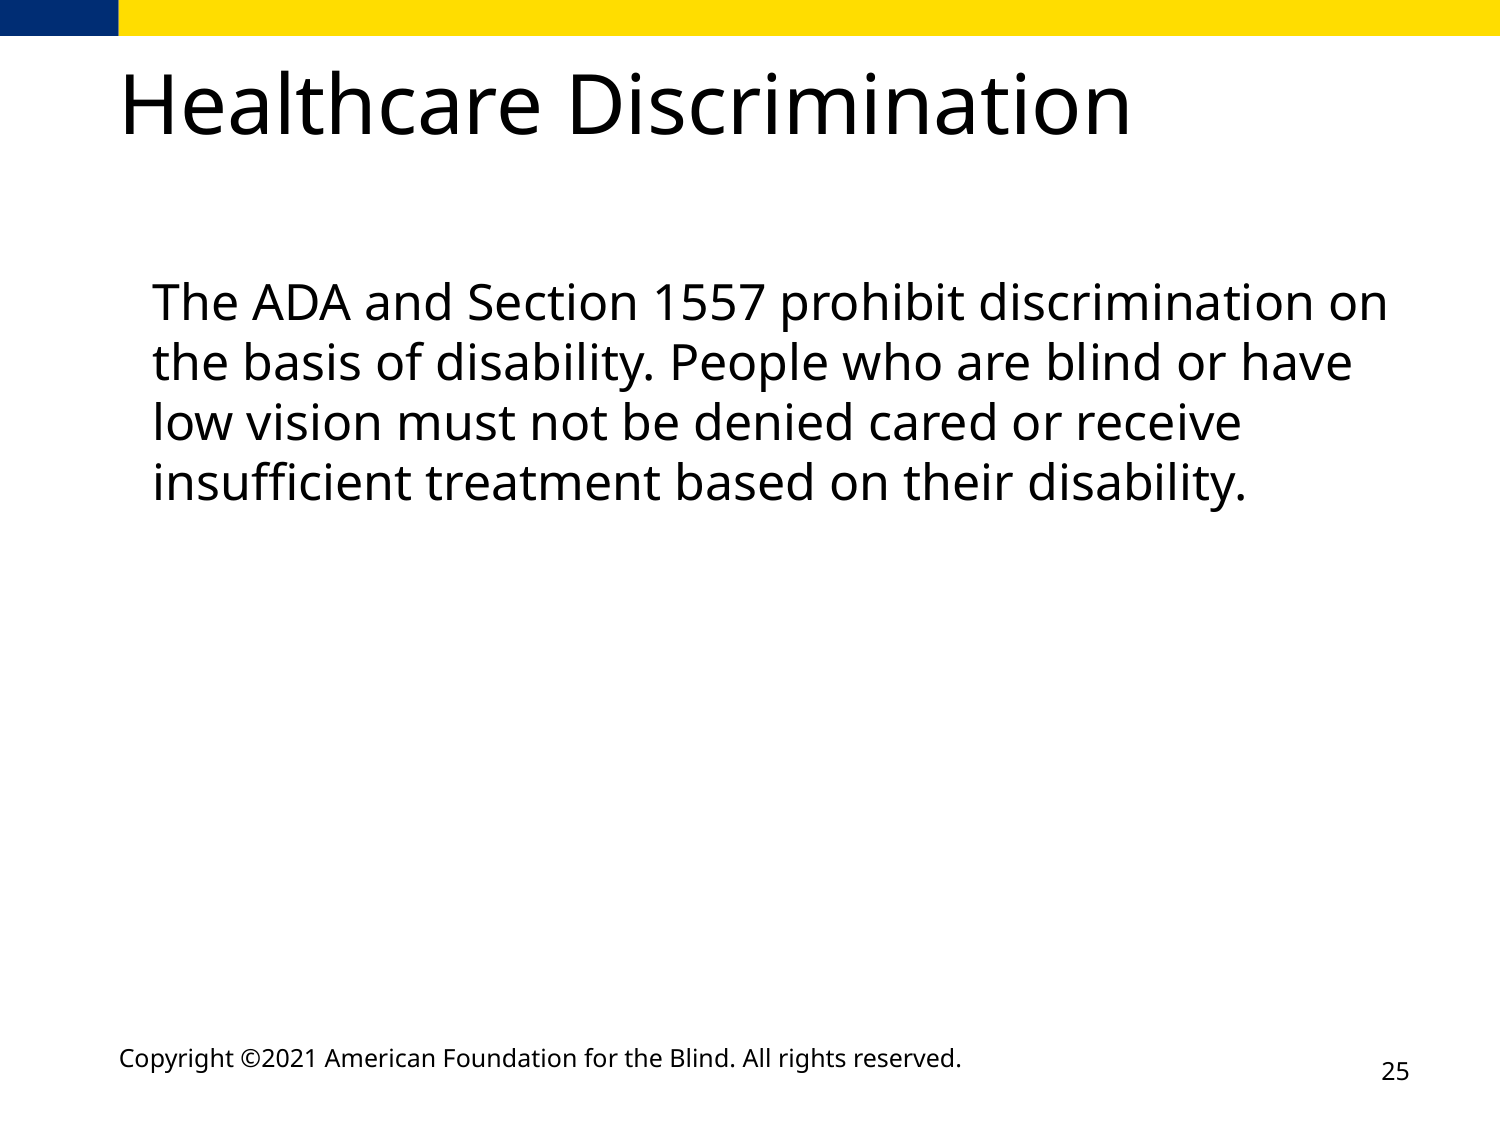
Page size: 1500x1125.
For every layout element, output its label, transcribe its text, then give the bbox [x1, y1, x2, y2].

picture [0, 0, 1500, 36]
footer Copyright ©2021 American Foundation for the Blind. All rights reserved. [118, 1042, 1061, 1103]
list The ADA and Section 1557 prohibit discrimination on the basis of disability. People who are blind or have low vision must not be denied cared or receive insufficient treatment based on their disability. [118, 262, 1425, 1025]
slide_number 25 [1074, 1042, 1425, 1103]
title Healthcare Discrimination [118, 51, 1425, 251]
